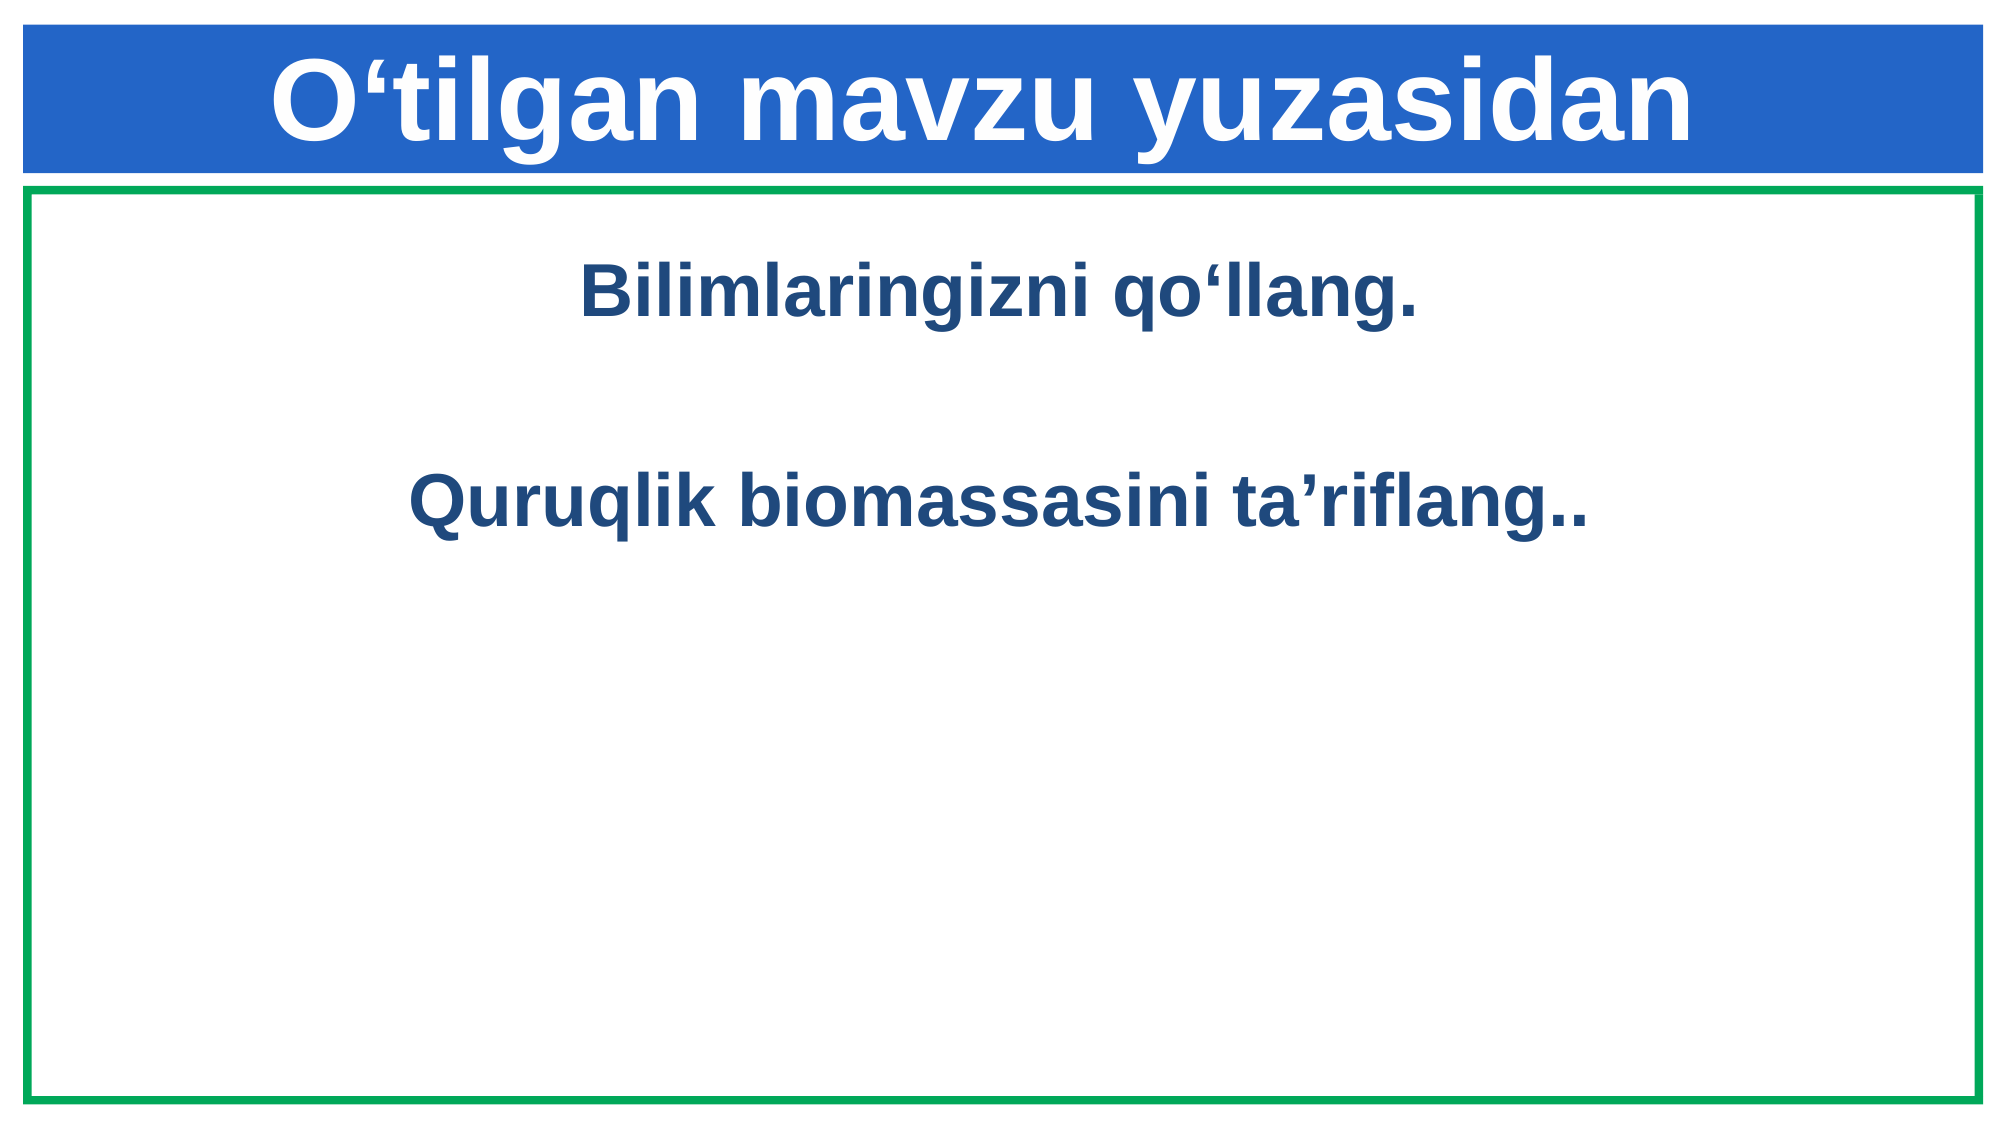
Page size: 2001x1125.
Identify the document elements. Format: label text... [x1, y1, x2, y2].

title O‘tilgan mavzu yuzasidan [99, 0, 1900, 188]
list Bilimlaringizni qo‘llang. Quruqlik biomassasini ta’riflang.. [125, 241, 1875, 550]
